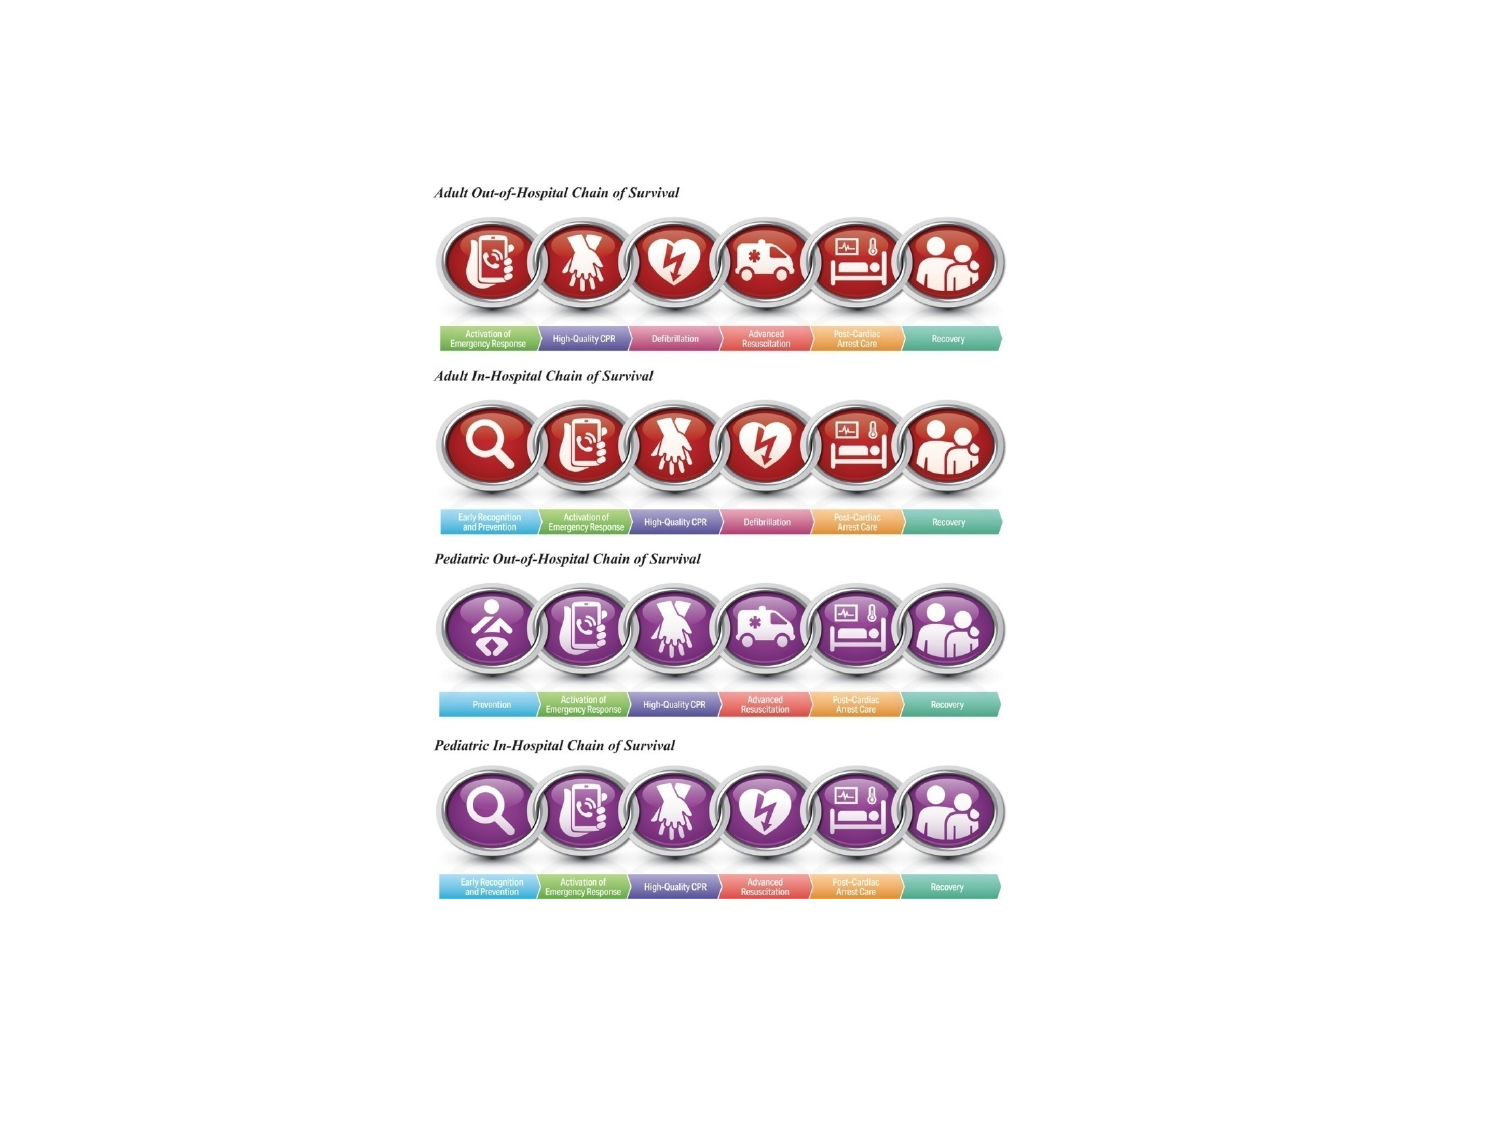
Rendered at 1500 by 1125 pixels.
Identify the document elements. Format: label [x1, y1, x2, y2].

picture [433, 187, 1007, 899]
